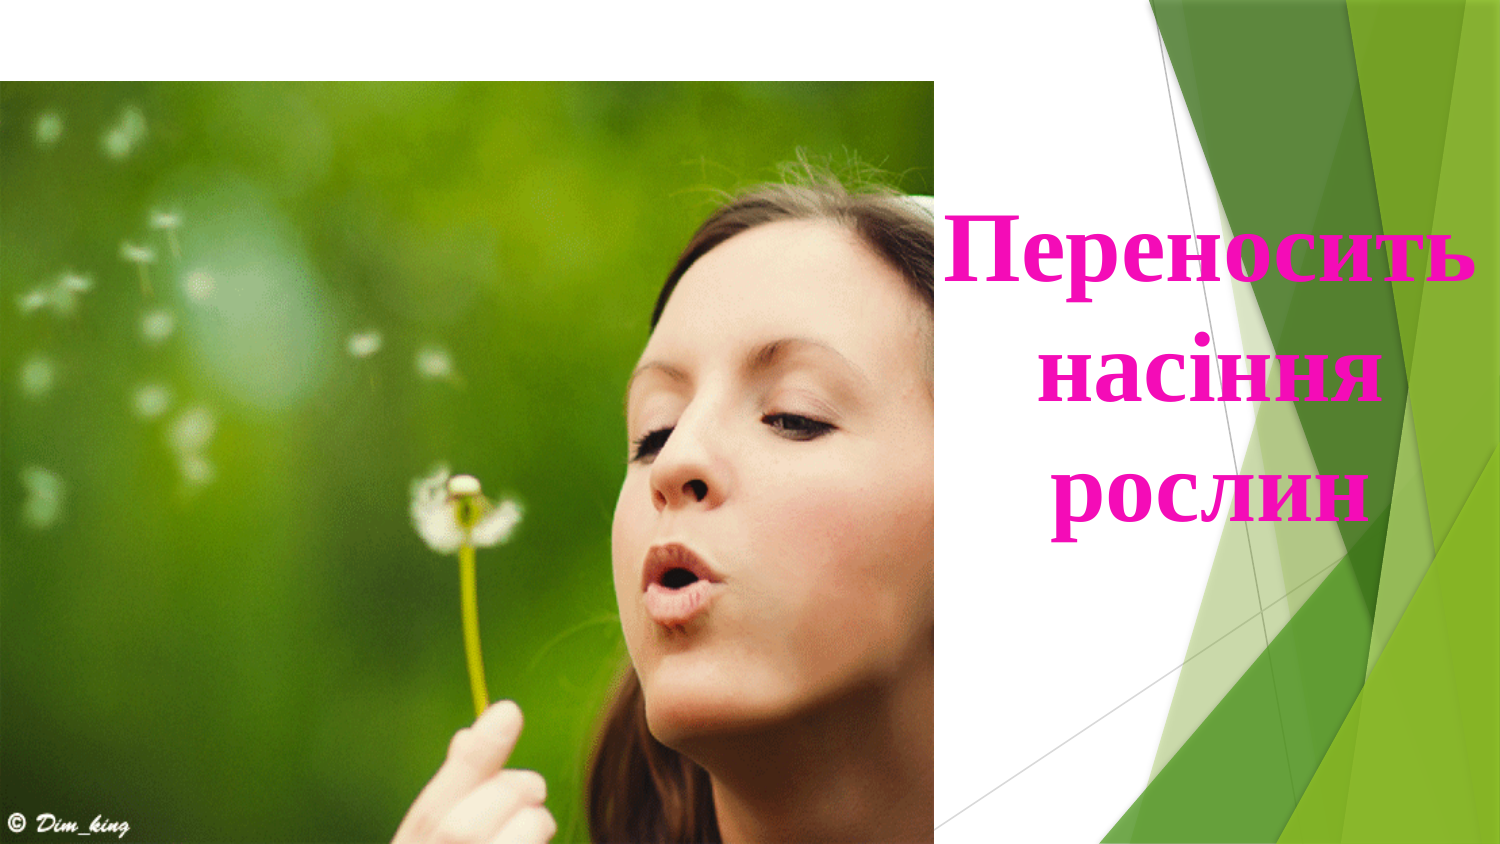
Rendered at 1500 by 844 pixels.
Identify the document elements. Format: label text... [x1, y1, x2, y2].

picture [0, 80, 934, 844]
list Переносить насіння рослин [938, 173, 1500, 739]
